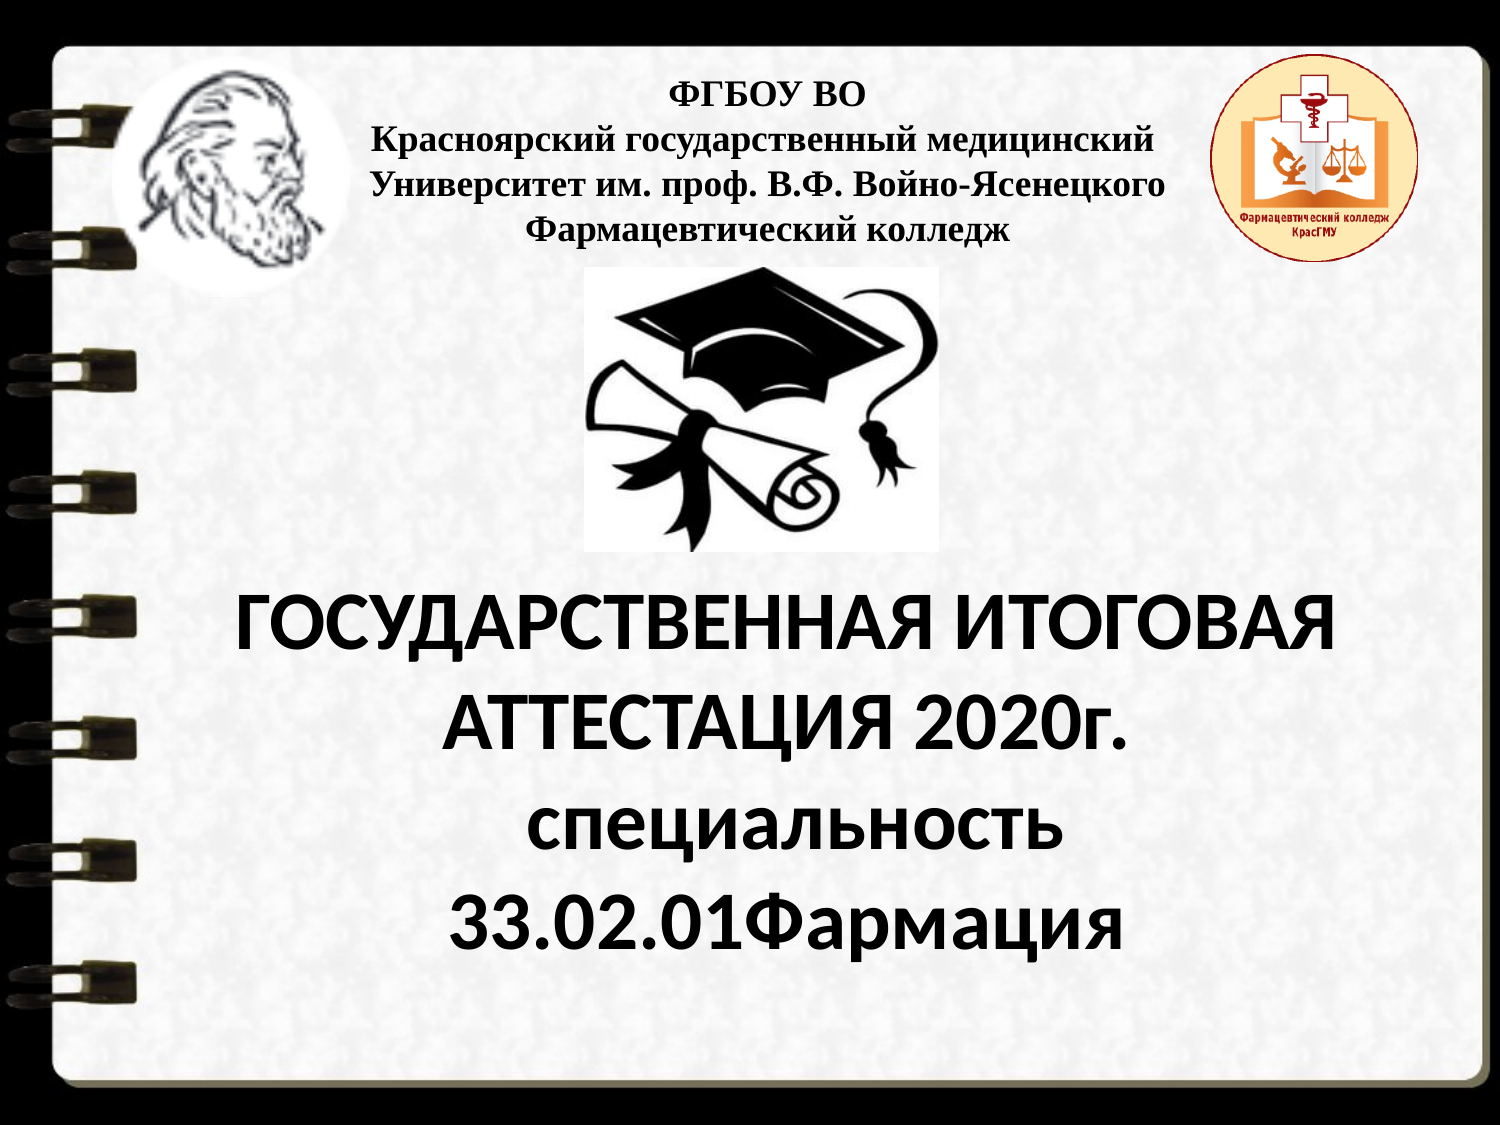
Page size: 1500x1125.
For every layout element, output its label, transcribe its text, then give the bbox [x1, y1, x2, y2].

picture [0, 0, 1500, 1125]
text_box ГОСУДАРСТВЕННАЯ ИТОГОВАЯ АТТЕСТАЦИЯ 2020г. специальность 33.02.01Фармация [218, 458, 1356, 974]
text_box ФГБОУ ВО Красноярский государственный медицинский Университет им. проф. В.Ф. Войно-Ясенецкого Фармацевтический колледж [242, 16, 1294, 257]
